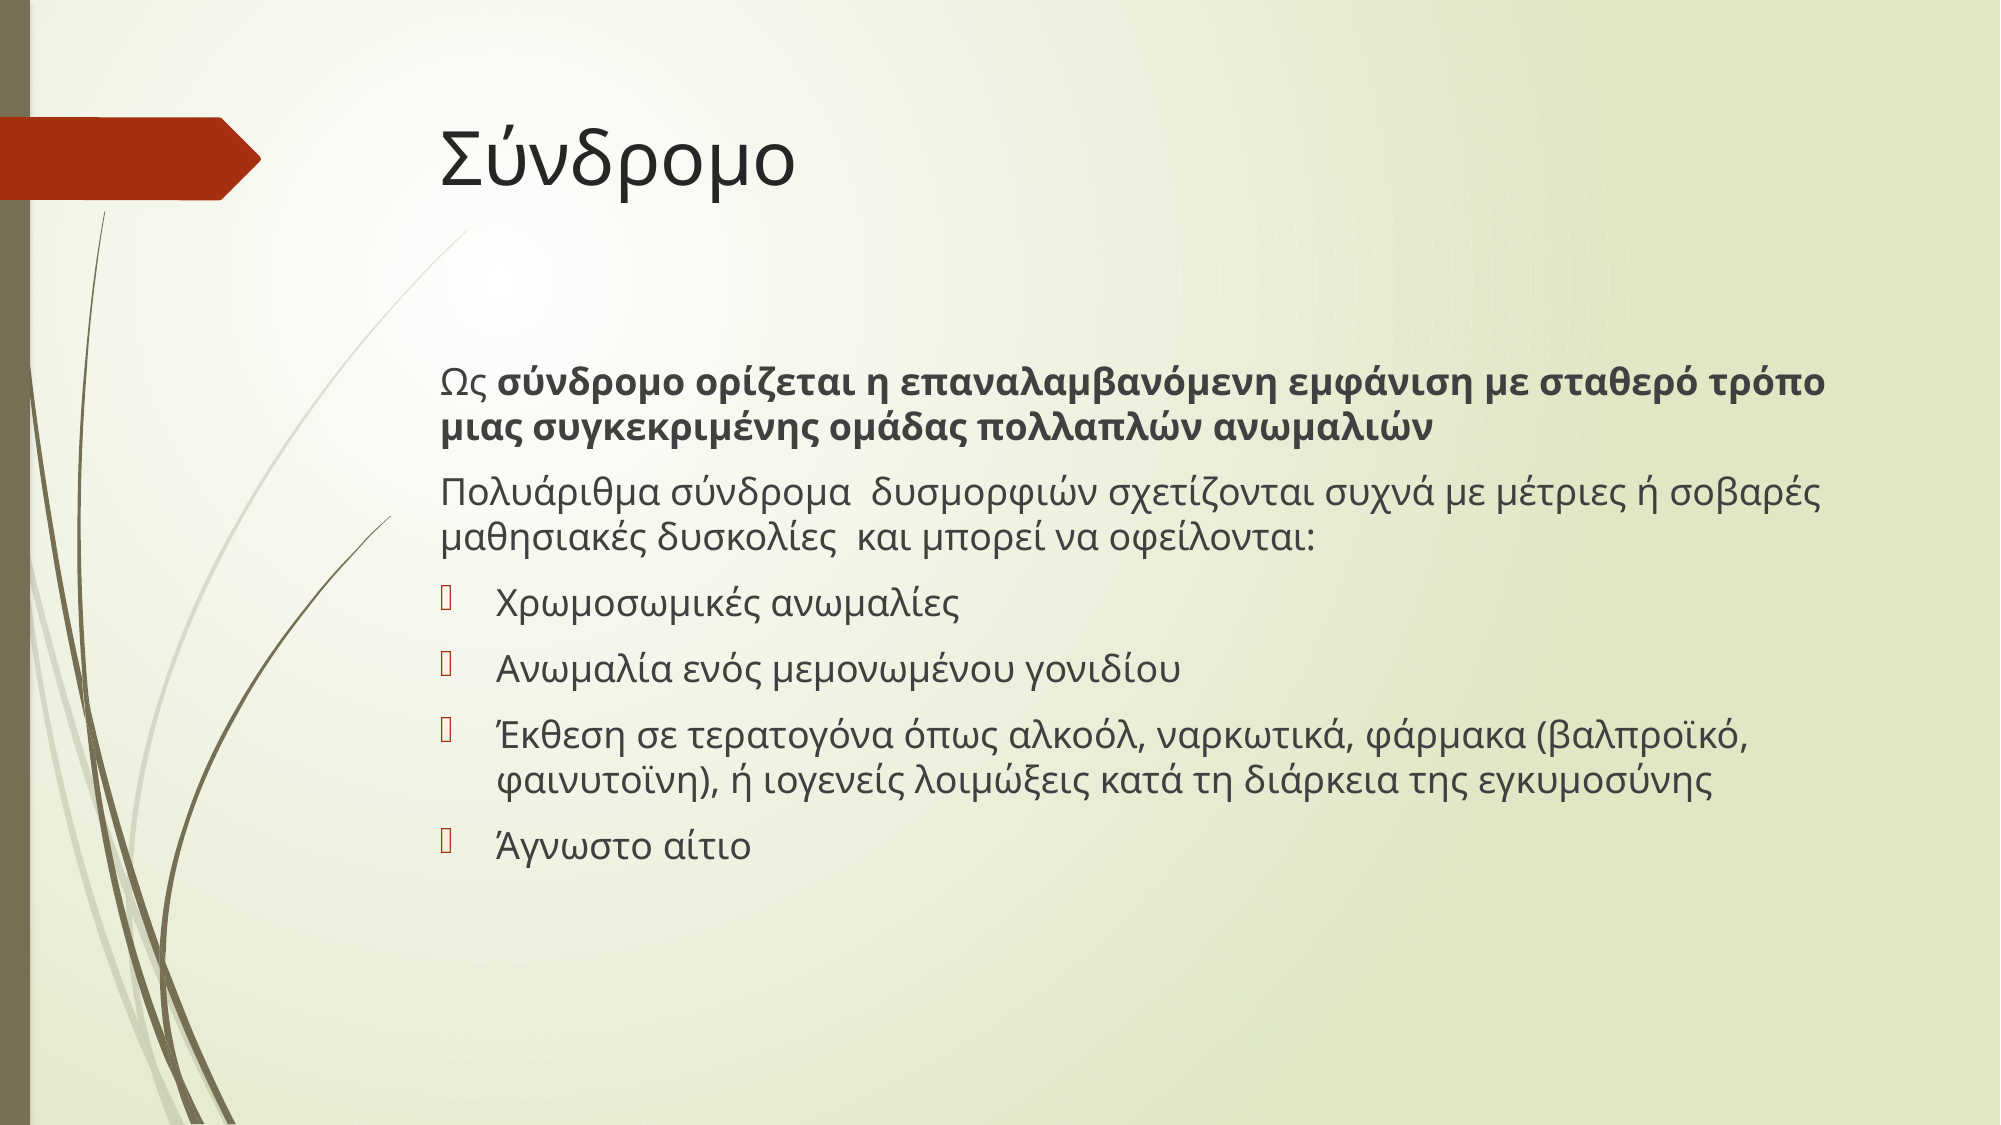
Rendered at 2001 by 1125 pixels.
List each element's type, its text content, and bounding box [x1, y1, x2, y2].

list Ως σύνδρομο ορίζεται η επαναλαμβανόμενη εμφάνιση με σταθερό τρόπο μιας συγκεκριμένης ομάδας πολλαπλών ανωμαλιών Πολυάριθμα σύνδρομα δυσμορφιών σχετίζονται συχνά με μέτριες ή σοβαρές μαθησιακές δυσκολίες και μπορεί να οφείλονται: Χρωμοσωμικές ανωμαλίες Ανωμαλία ενός μεμονωμένου γονιδίου Έκθεση σε τερατογόνα όπως αλκοόλ, ναρκωτικά, φάρμακα (βαλπροϊκό, φαινυτοϊνη), ή ιογενείς λοιμώξεις κατά τη διάρκεια της εγκυμοσύνης Άγνωστο αίτιο [424, 350, 1888, 970]
title Σύνδρομο [425, 102, 1888, 313]
